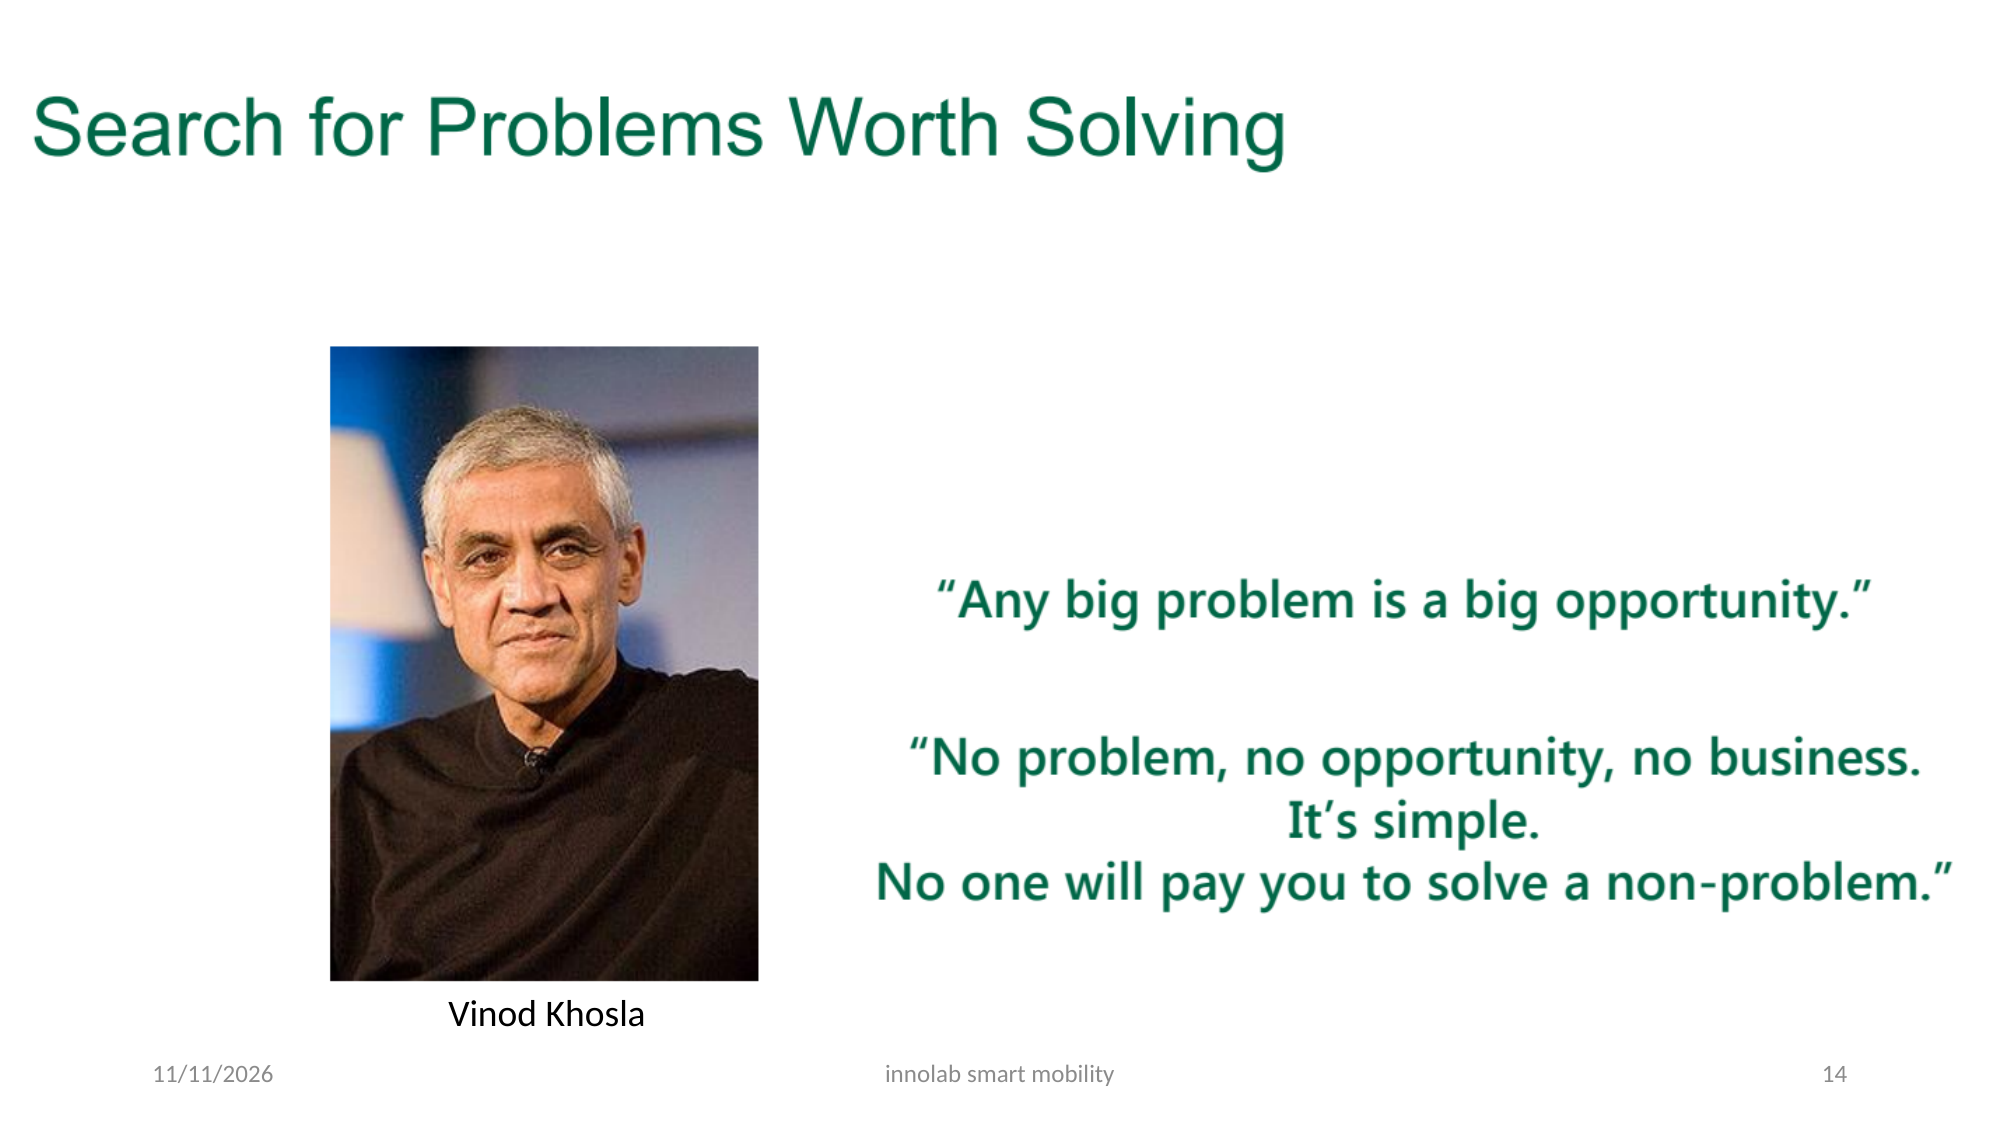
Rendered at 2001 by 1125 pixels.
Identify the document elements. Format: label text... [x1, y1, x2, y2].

text_box Vinod Khosla [433, 1019, 662, 1042]
picture [7, 70, 1993, 1019]
slide_number 14 [1525, 1042, 1863, 1103]
footer innolab smart mobility [474, 1042, 1525, 1103]
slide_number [137, 1042, 474, 1103]
